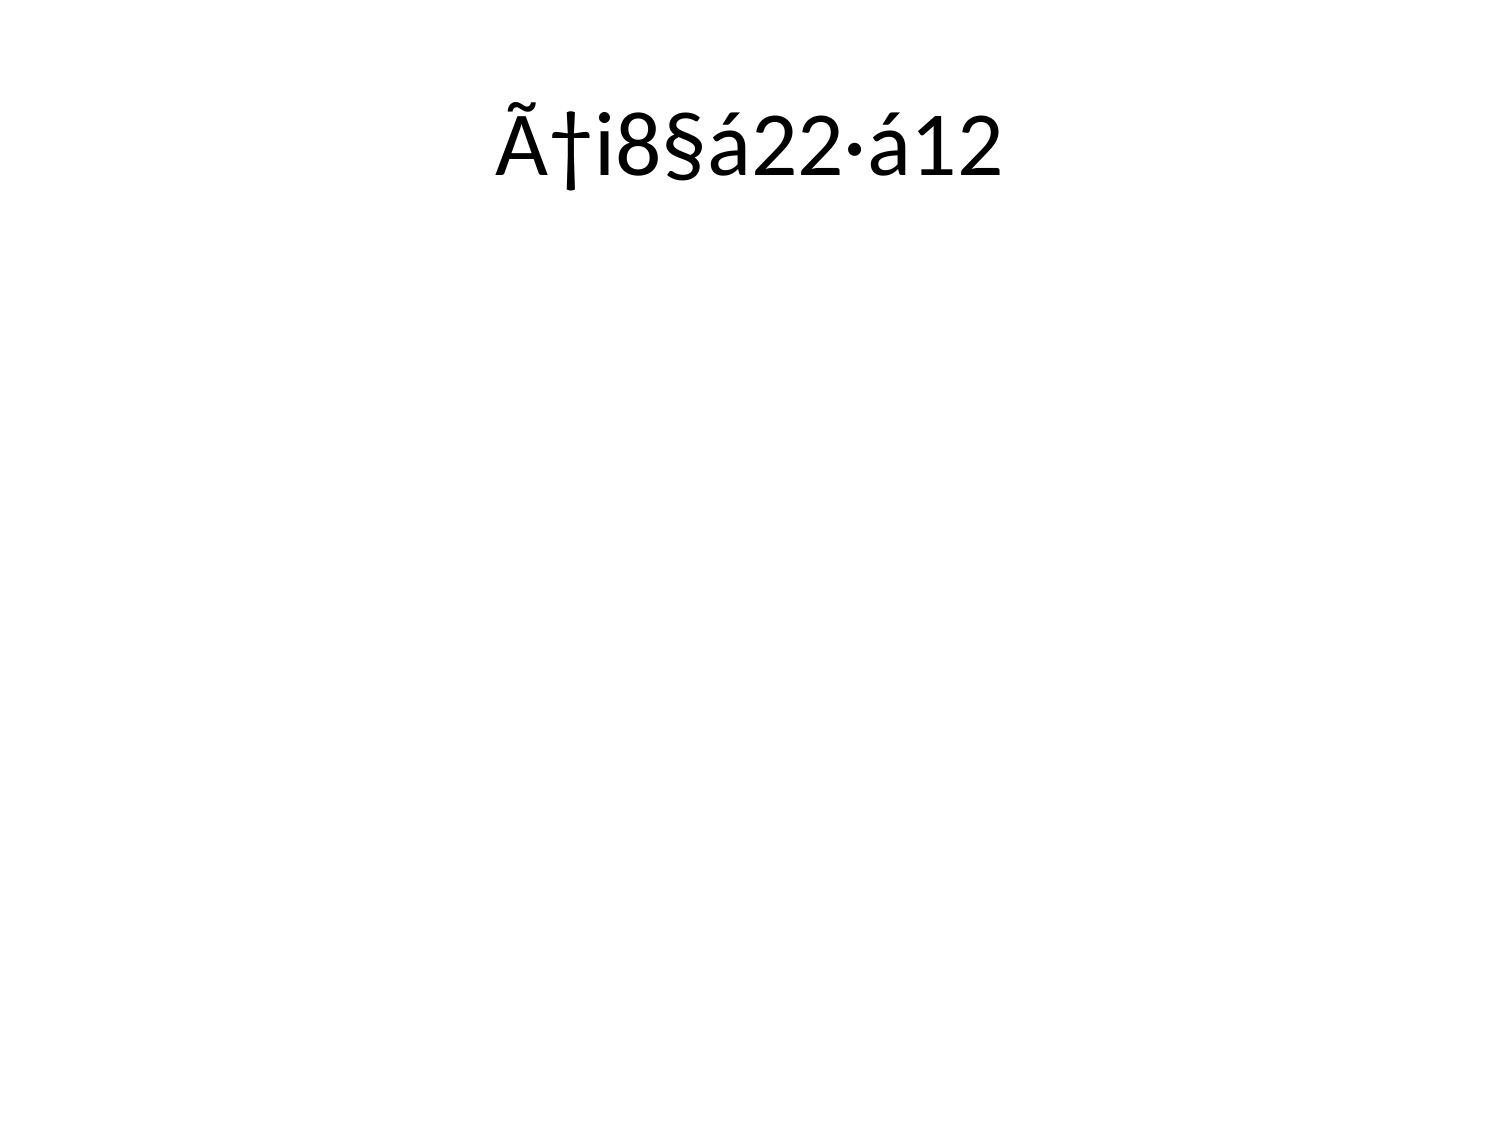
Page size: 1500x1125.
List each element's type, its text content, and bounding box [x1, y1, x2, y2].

title Ã†i8§á22·á12 [75, 45, 1425, 233]
